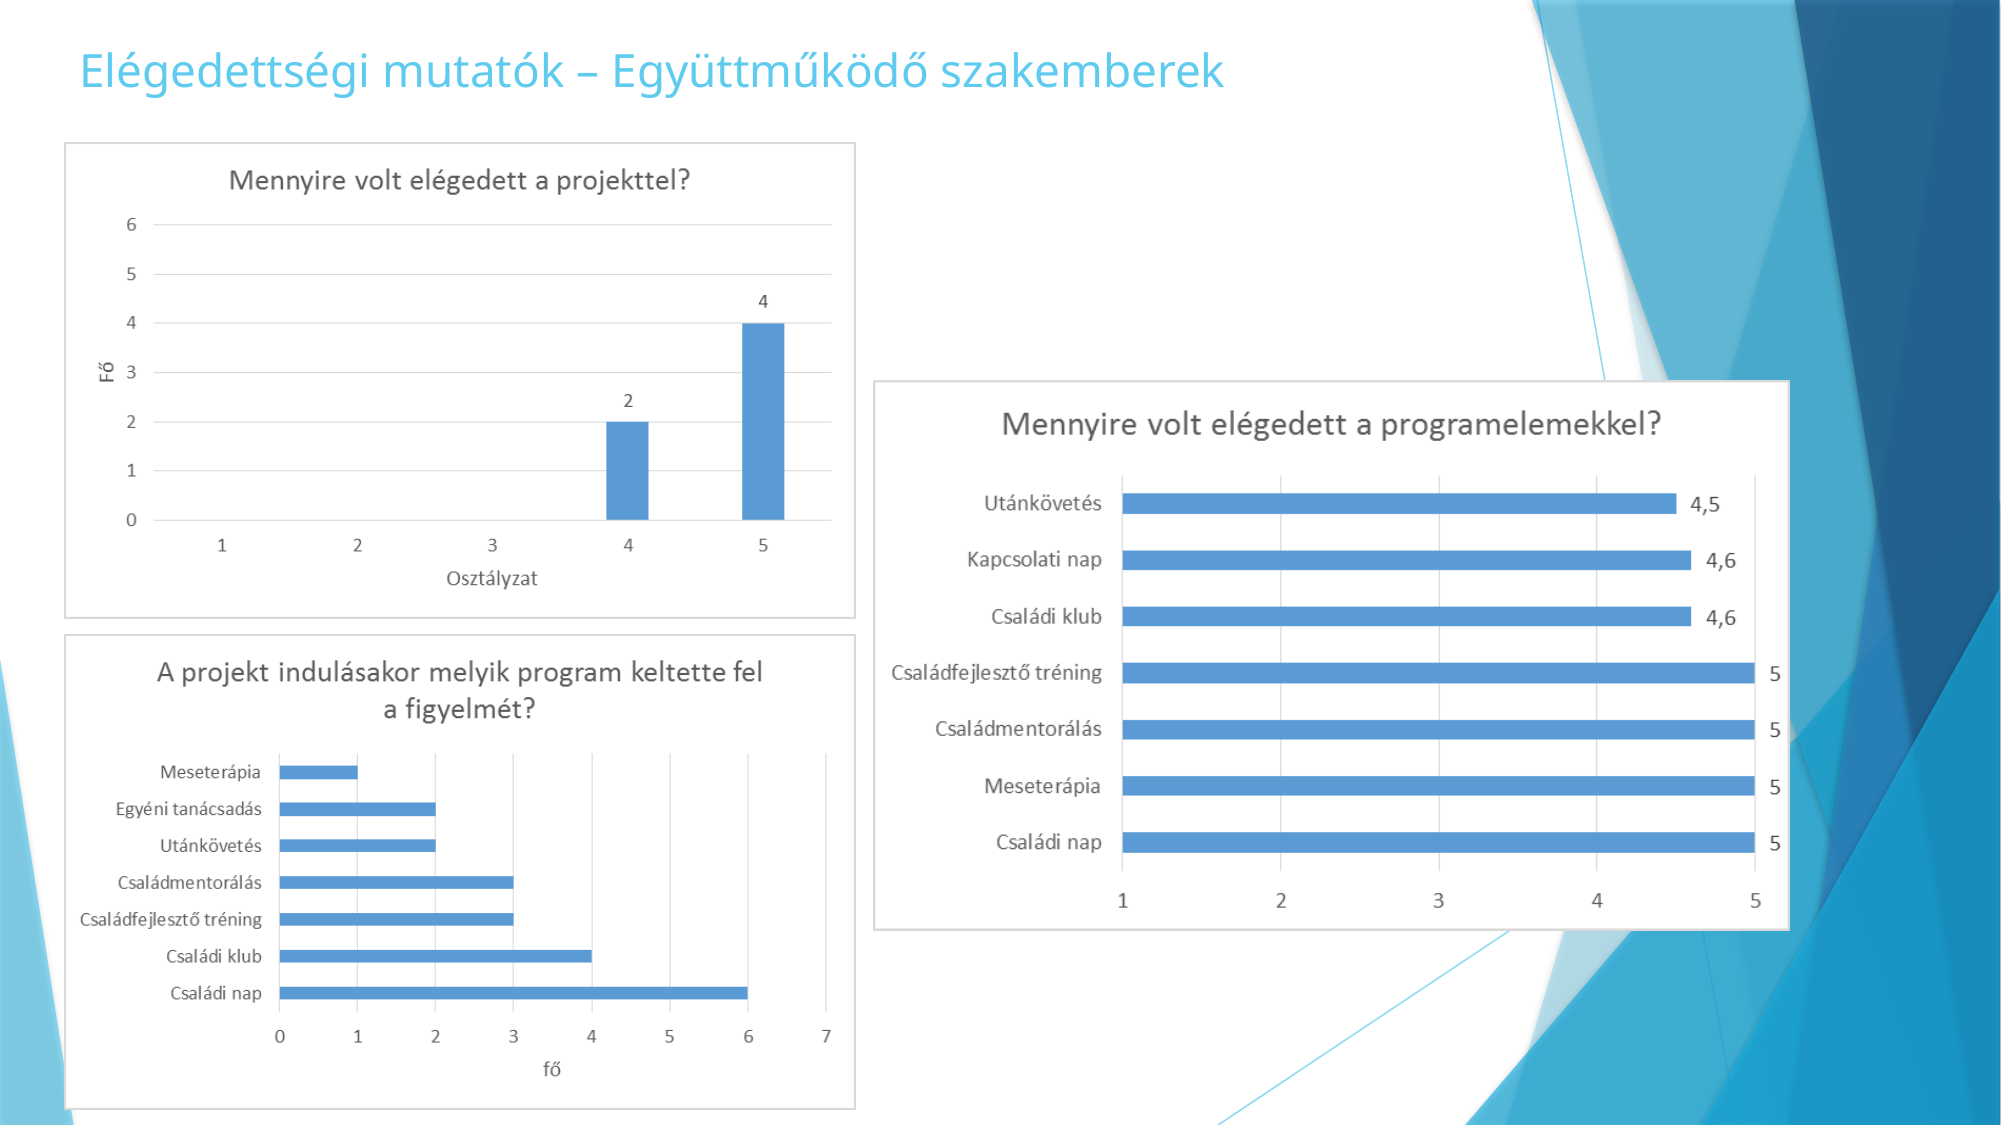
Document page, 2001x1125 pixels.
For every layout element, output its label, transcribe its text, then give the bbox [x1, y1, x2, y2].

title Elégedettségi mutatók – Együttműködő szakemberek [64, 34, 1475, 251]
picture [872, 379, 1790, 932]
picture [63, 141, 857, 619]
picture [63, 633, 857, 1111]
